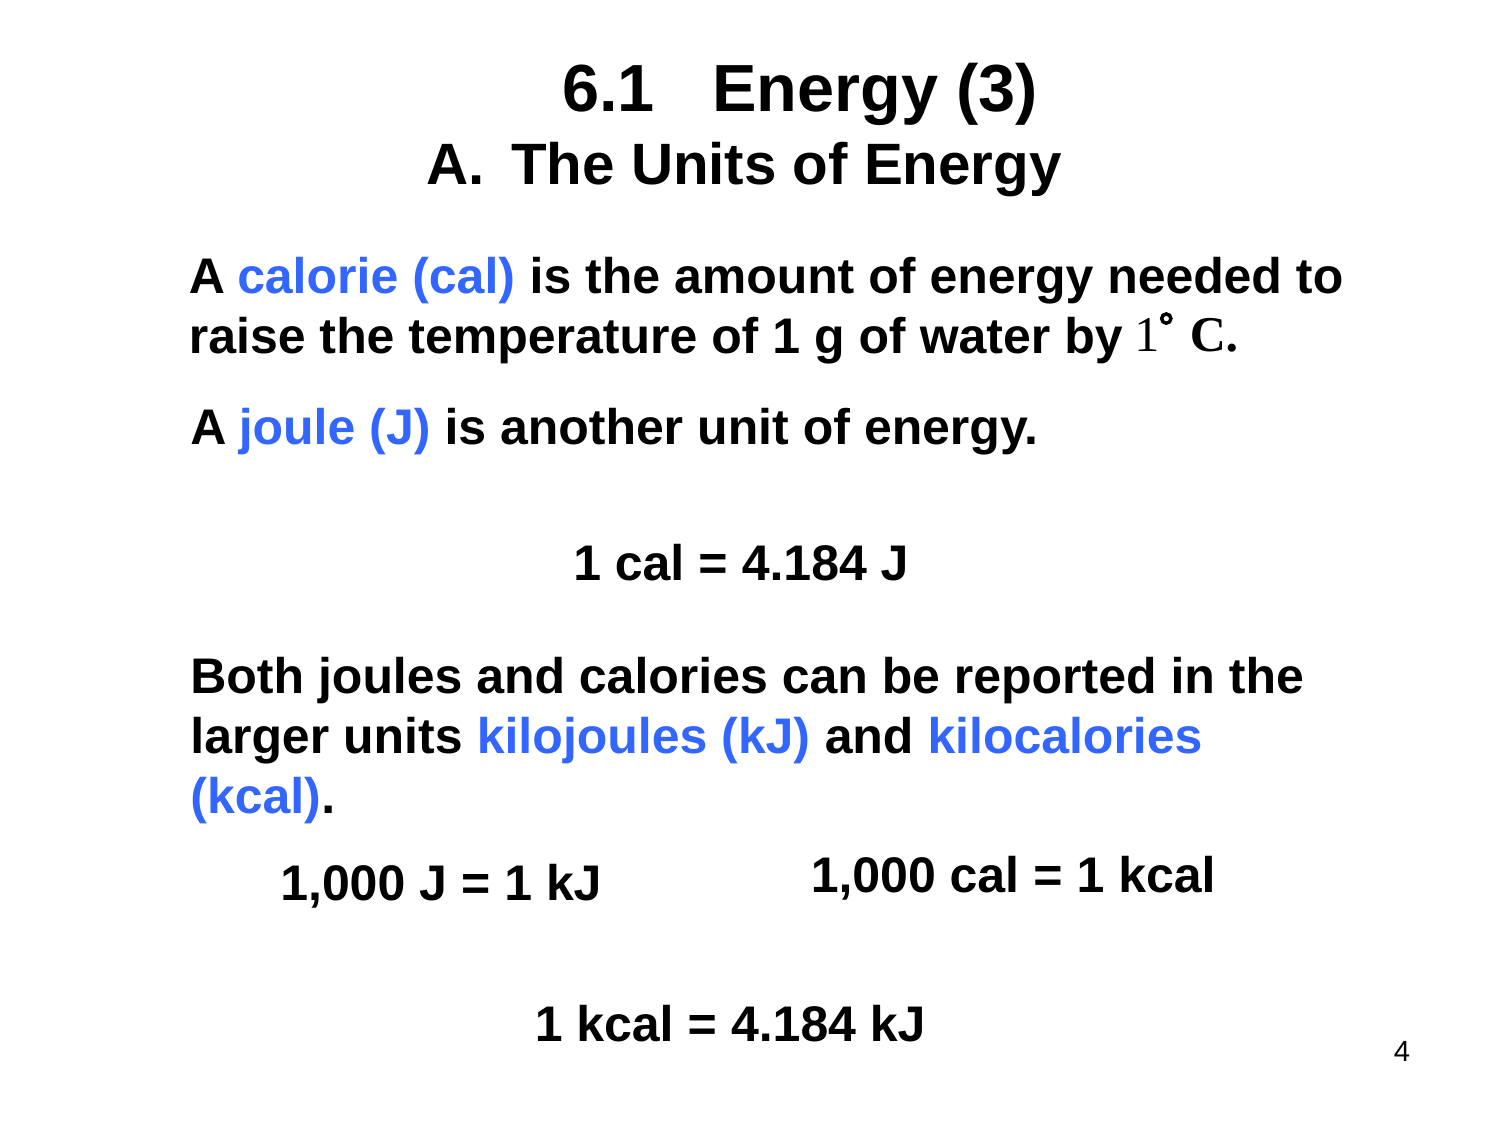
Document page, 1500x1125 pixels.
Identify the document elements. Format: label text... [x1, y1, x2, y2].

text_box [1136, 311, 1241, 369]
list 1 kcal = 4.184 kJ [519, 983, 1016, 1056]
list 1,000 J = 1 kJ [265, 843, 656, 921]
list The Units of Energy [411, 118, 1099, 206]
list 1,000 cal = 1 kcal [795, 835, 1269, 909]
list Both joules and calories can be reported in the larger units kilojoules (kJ) and kilocalories (kcal). [175, 636, 1328, 829]
list A calorie (cal) is the amount of energy needed to raise the temperature of 1 g of water by [174, 236, 1379, 371]
title 6.1 Energy (3) [540, 33, 1061, 118]
list A joule (J) is another unit of energy. [175, 387, 1063, 471]
list 1 cal = 4.184 J [558, 523, 949, 606]
